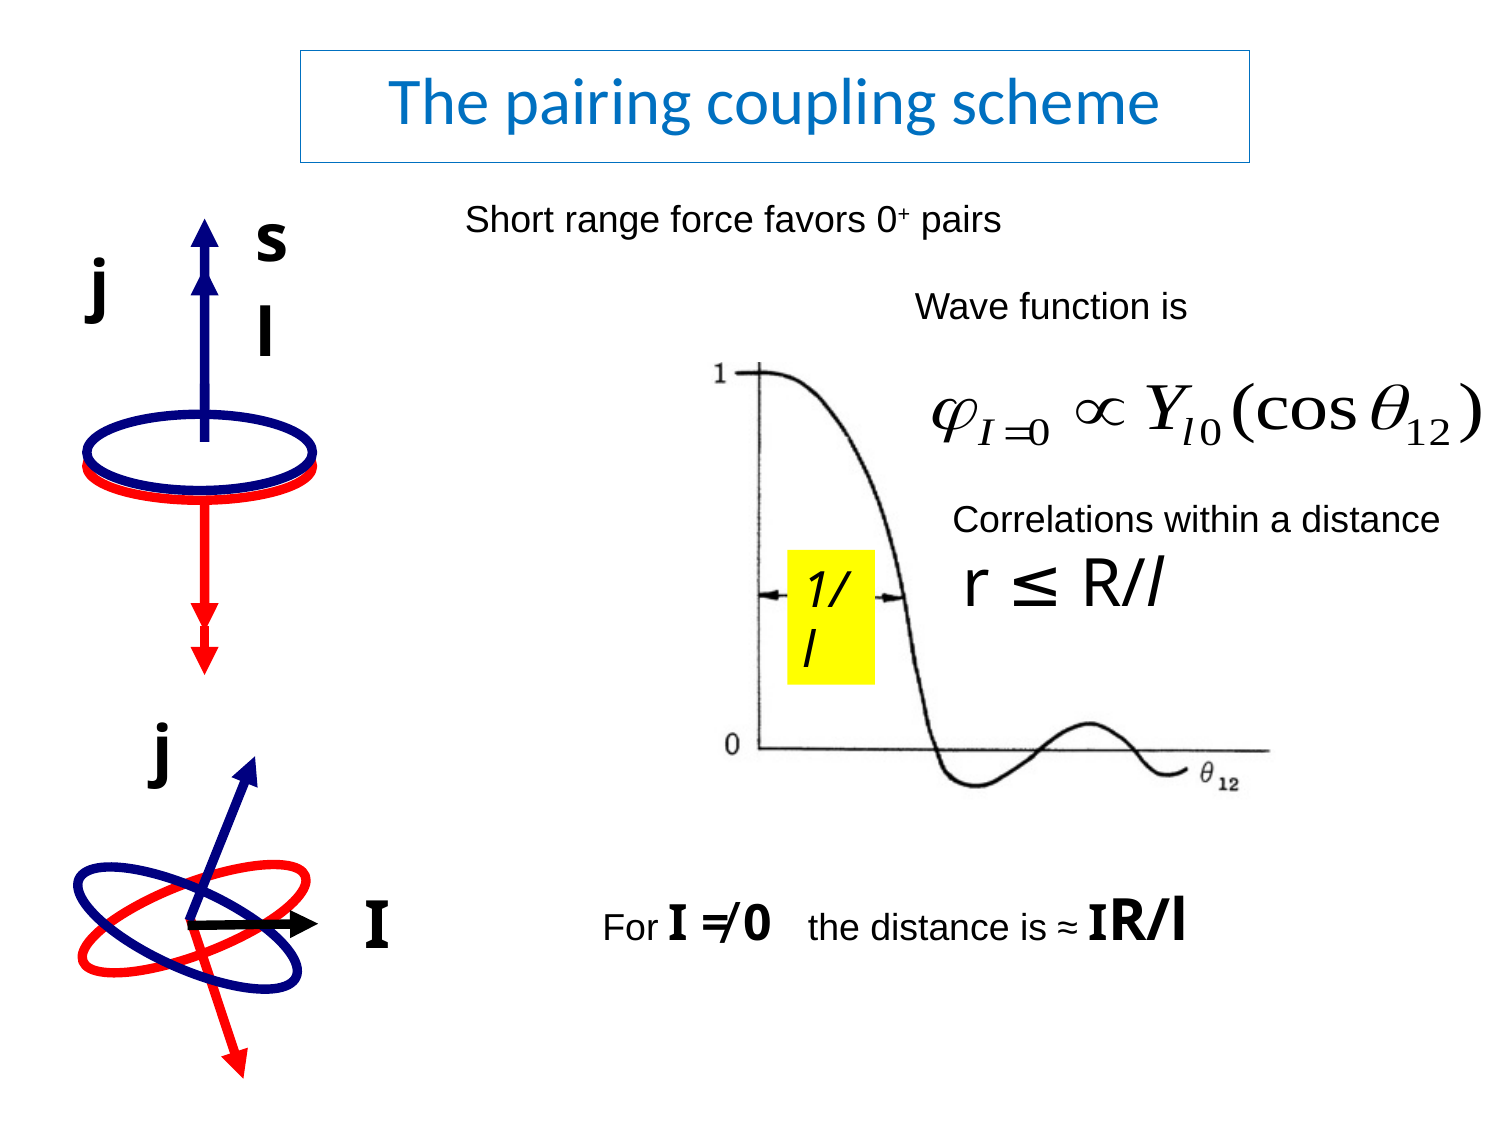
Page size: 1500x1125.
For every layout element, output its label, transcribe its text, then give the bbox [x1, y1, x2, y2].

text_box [74, 187, 313, 676]
text_box Short range force favors 0+ pairs [450, 187, 1075, 248]
text_box For I ≠ 0 the distance is ≈ IR/l [587, 874, 1375, 1030]
text_box Correlations within a distance r ≤ R/l [1291, 487, 1463, 628]
text_box The pairing coupling scheme [300, 50, 1250, 163]
text_box Wave function is [900, 274, 1400, 335]
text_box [920, 362, 1500, 463]
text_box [68, 699, 413, 1084]
picture [699, 362, 1288, 806]
